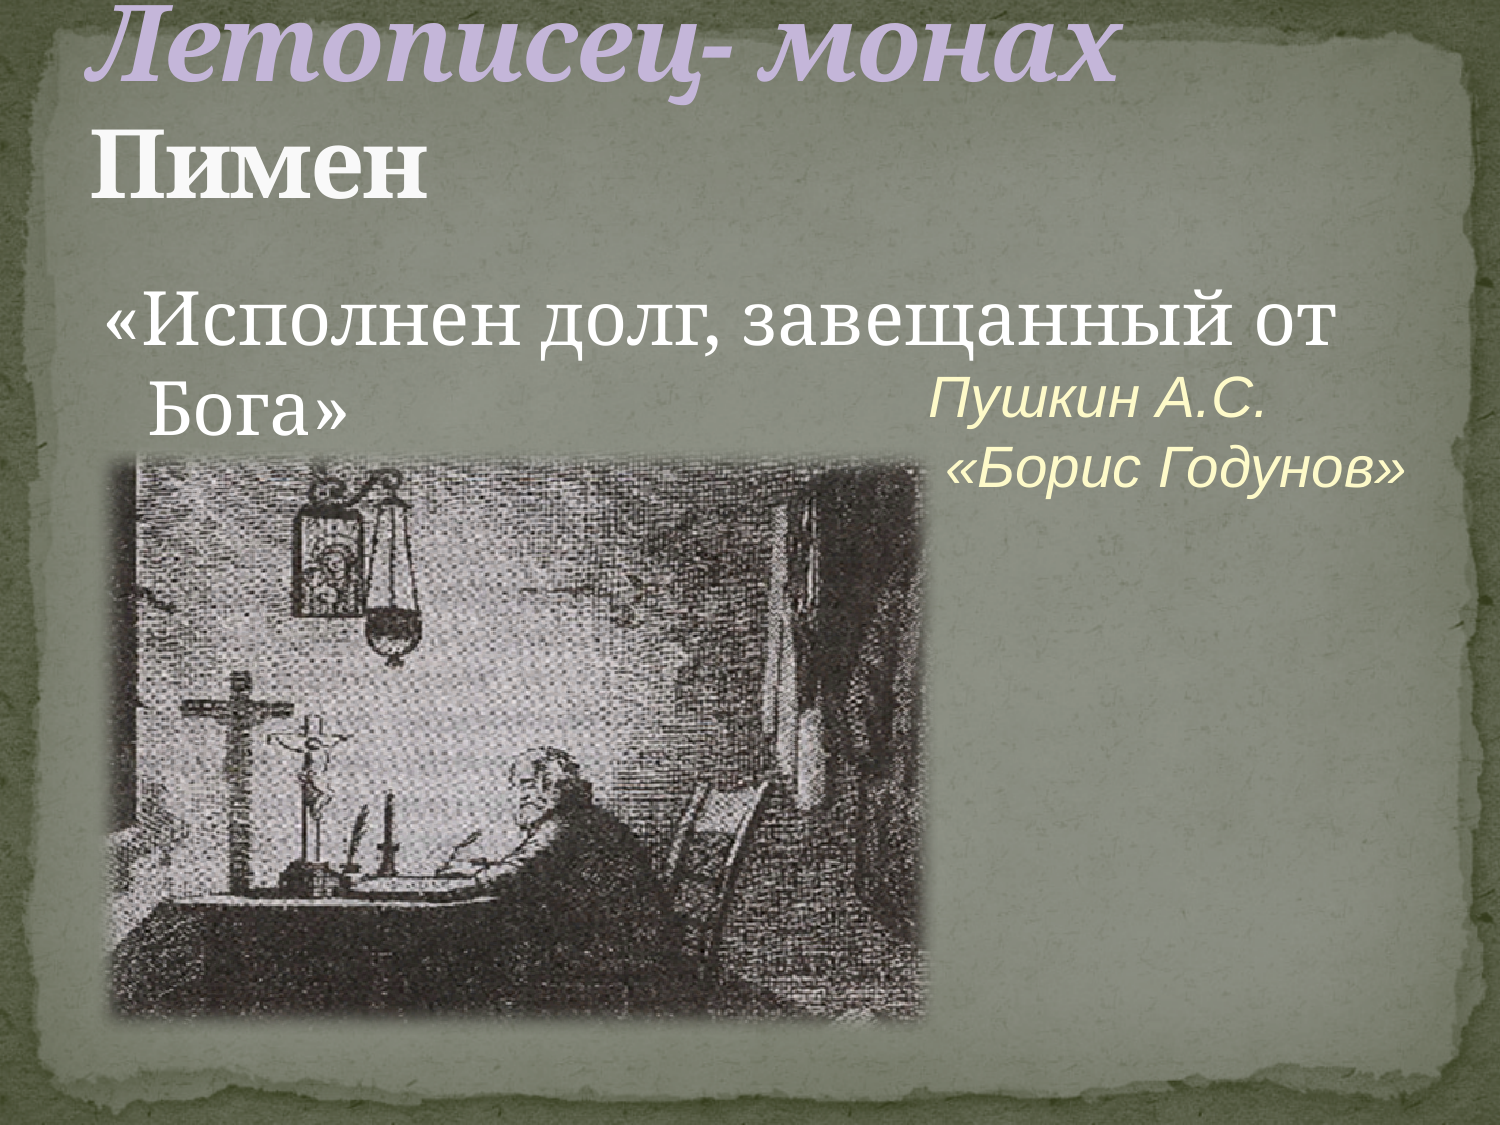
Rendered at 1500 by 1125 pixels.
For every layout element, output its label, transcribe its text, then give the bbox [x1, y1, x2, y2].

text_box Пушкин А.С. «Борис Годунов» [914, 351, 1465, 507]
picture [95, 447, 937, 1034]
list «Исполнен долг, завещанный от Бога» [87, 262, 1500, 1006]
title Летописец- монах Пимен [74, 24, 1425, 225]
